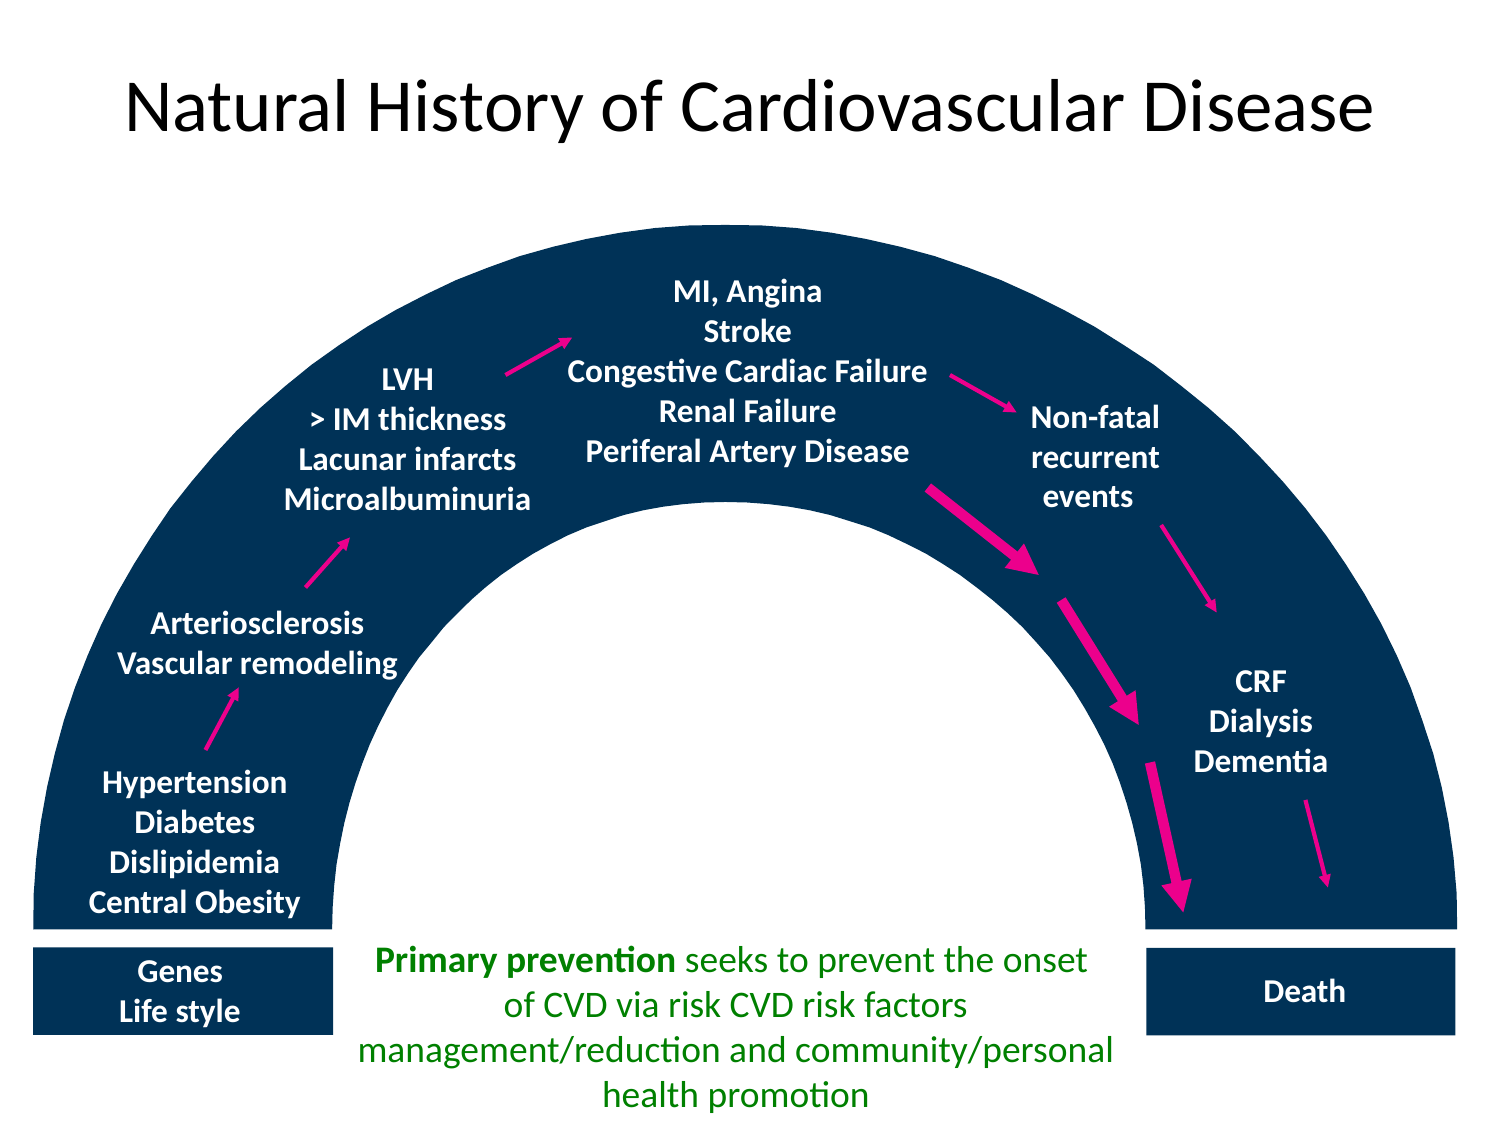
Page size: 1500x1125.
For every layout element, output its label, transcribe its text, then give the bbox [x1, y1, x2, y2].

text_box Primary prevention seeks to prevent the onset of CVD via risk CVD risk factors management/reduction and community/personal health promotion [333, 928, 1139, 1123]
text_box [505, 337, 573, 376]
text_box Non-fatal recurrent events [1015, 387, 1176, 522]
text_box [33, 623, 398, 930]
text_box Hypertension Diabetes Dislipidemia Central Obesity [73, 753, 316, 928]
text_box Death [1248, 961, 1362, 1017]
text_box [927, 487, 1039, 575]
text_box [1061, 599, 1139, 725]
title Natural History of Cardiovascular Disease [75, 8, 1425, 196]
text_box [205, 687, 239, 751]
text_box [1305, 799, 1331, 888]
text_box CRF Dialysis Dementia [1122, 652, 1400, 787]
text_box [949, 374, 1017, 413]
text_box [33, 947, 104, 1035]
text_box MI, Angina Stroke Congestive Cardiac Failure Renal Failure Periferal Artery Disease [552, 261, 943, 477]
text_box [256, 947, 333, 1035]
text_box [1146, 947, 1456, 1036]
text_box Genes Life style [104, 941, 256, 1037]
text_box LVH > IM thickness Lacunar infarcts Microalbuminuria [268, 349, 547, 525]
text_box Arteriosclerosis Vascular remodeling [102, 593, 413, 689]
text_box [117, 224, 1458, 930]
text_box [305, 537, 350, 588]
text_box [1149, 762, 1187, 913]
text_box [1161, 524, 1217, 613]
